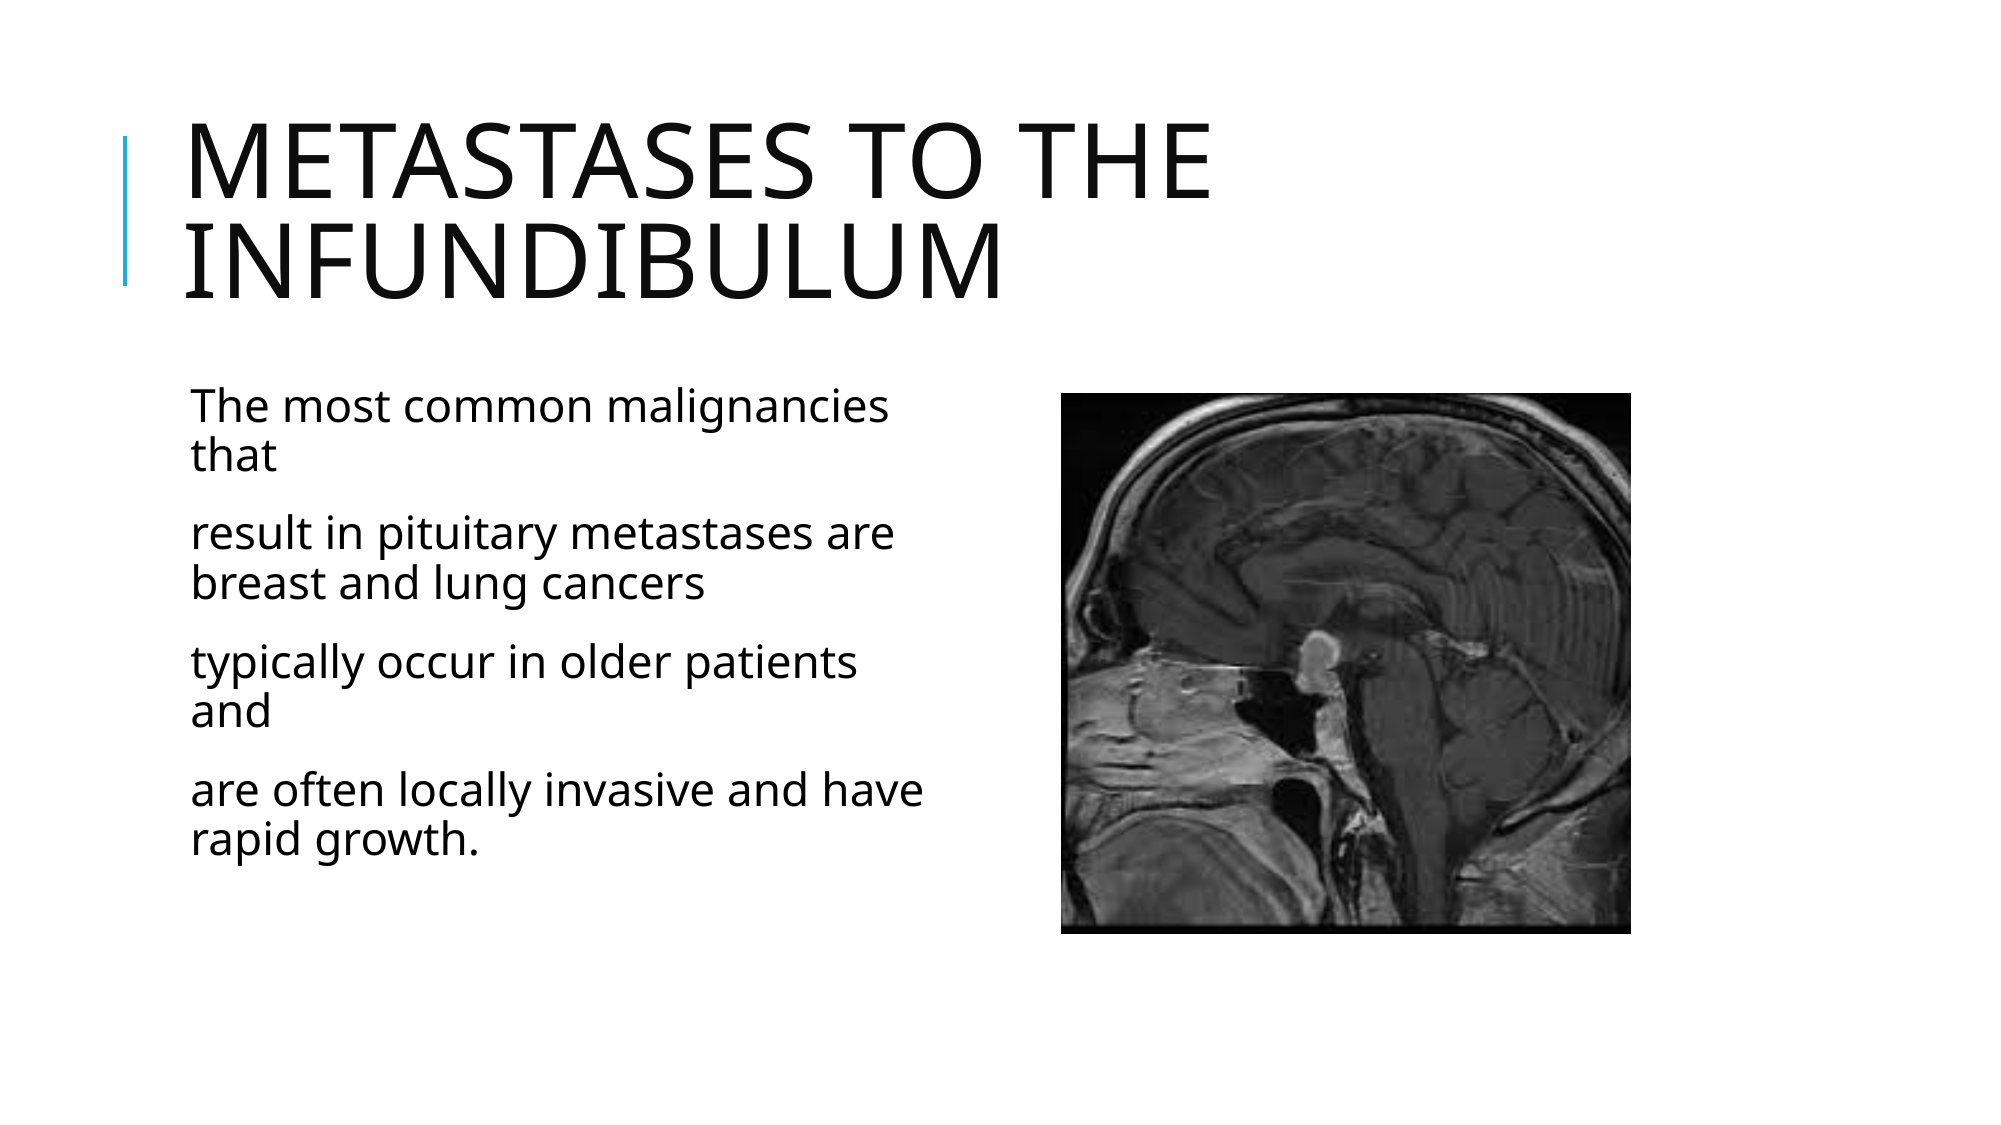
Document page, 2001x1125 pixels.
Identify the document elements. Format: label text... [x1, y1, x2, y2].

title Metastases to the infundibulum [168, 96, 1763, 342]
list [1061, 393, 1631, 934]
list The most common malignancies that result in pituitary metastases are breast and lung cancers typically occur in older patients and are often locally invasive and have rapid growth. [168, 375, 948, 1035]
